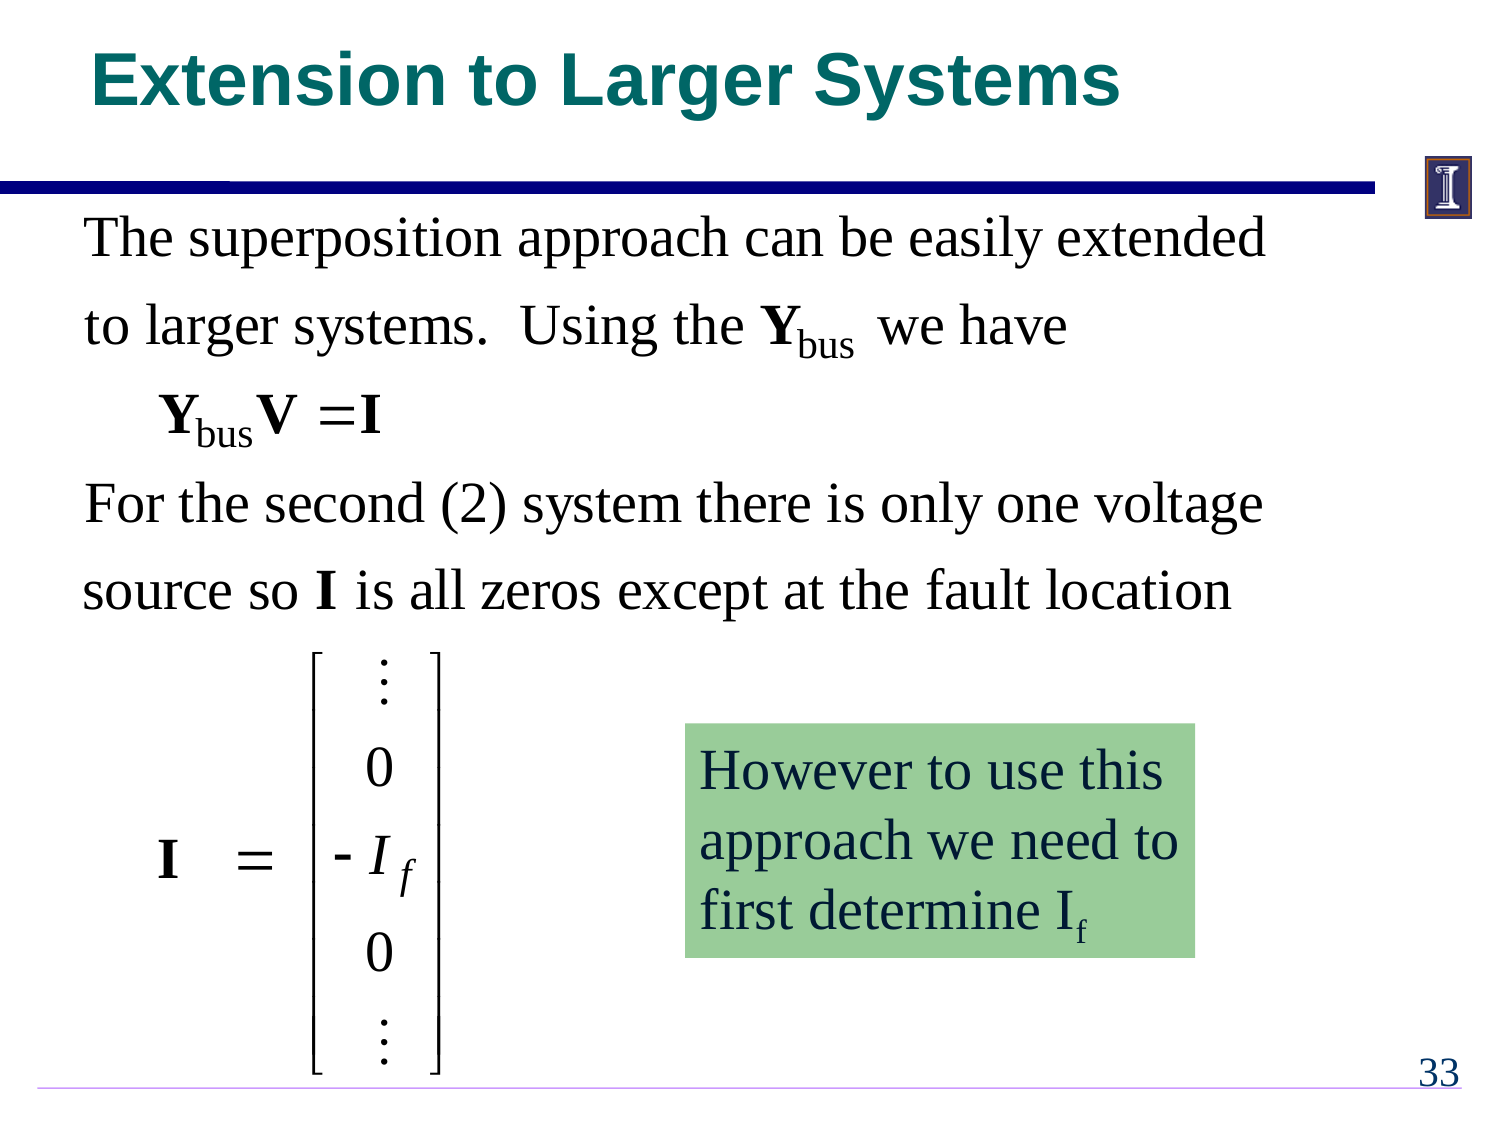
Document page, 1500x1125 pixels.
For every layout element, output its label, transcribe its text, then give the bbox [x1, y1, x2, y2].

title Extension to Larger Systems [74, 12, 1388, 151]
picture [1424, 156, 1472, 219]
text_box 32 [1162, 1037, 1475, 1113]
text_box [74, 209, 1272, 1081]
